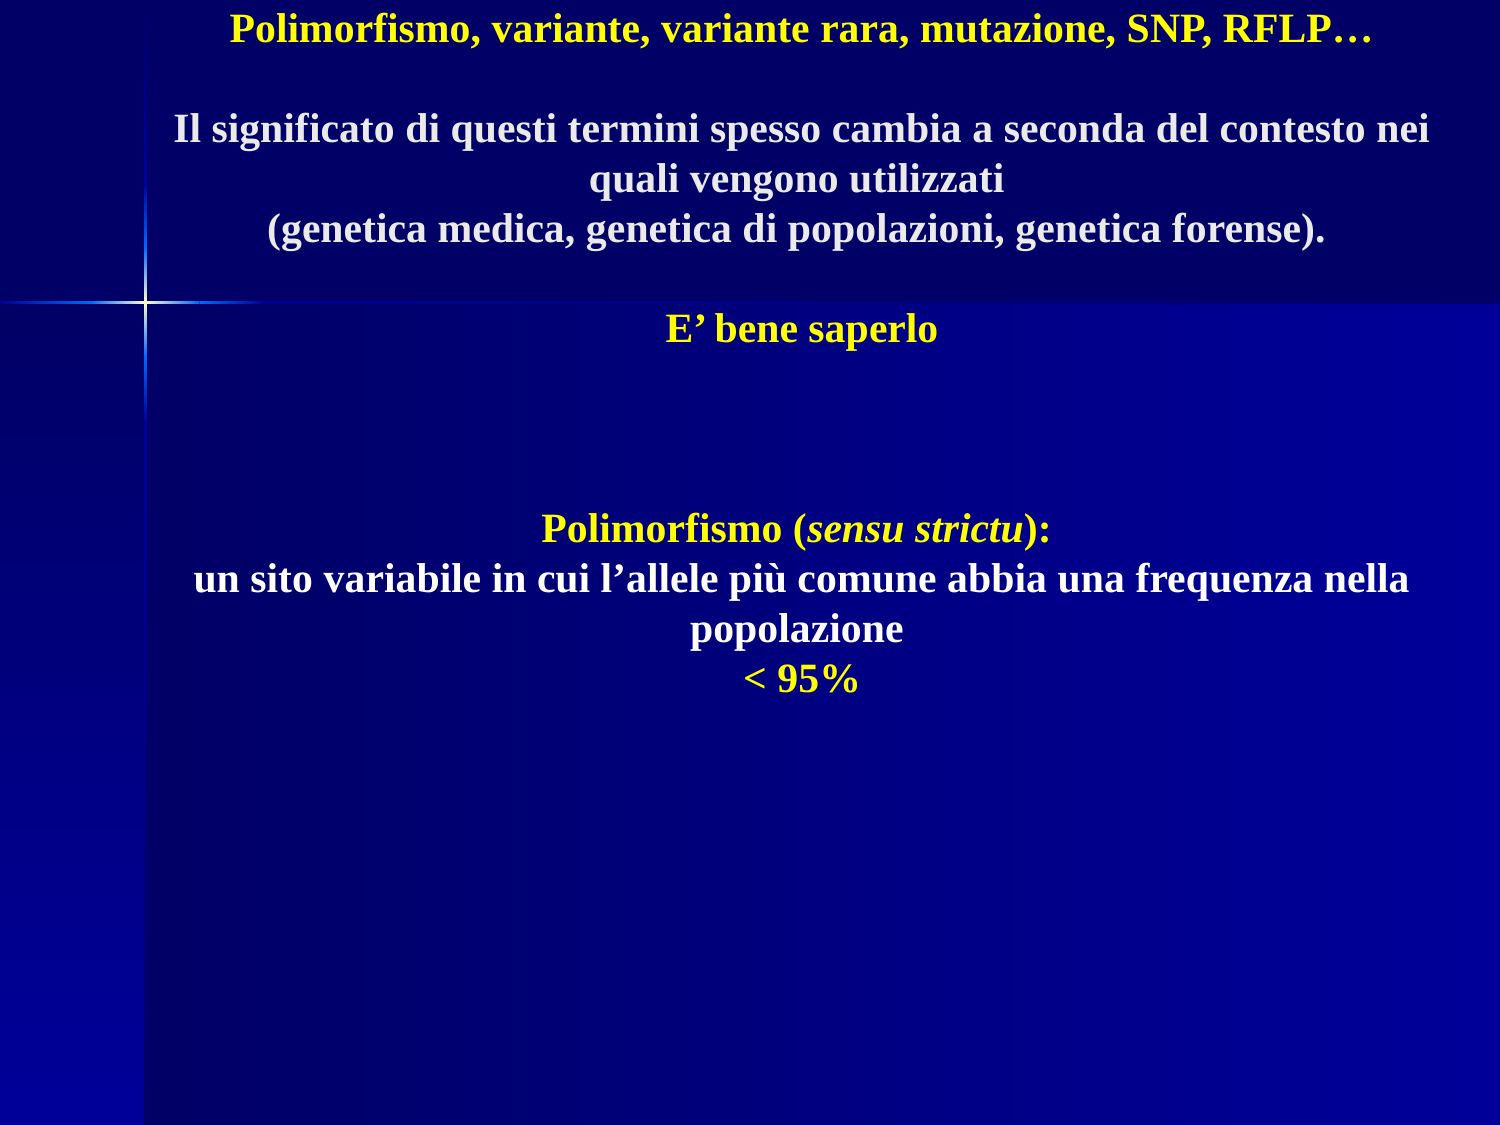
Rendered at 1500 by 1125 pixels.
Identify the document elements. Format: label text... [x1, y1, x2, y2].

title Polimorfismo, variante, variante rara, mutazione, SNP, RFLP… Il significato di questi termini spesso cambia a seconda del contesto nei quali vengono utilizzati (genetica medica, genetica di popolazioni, genetica forense). E’ bene saperlo Polimorfismo (sensu strictu): un sito variabile in cui l’allele più comune abbia una frequenza nella popolazione < 95% [147, 585, 1457, 709]
